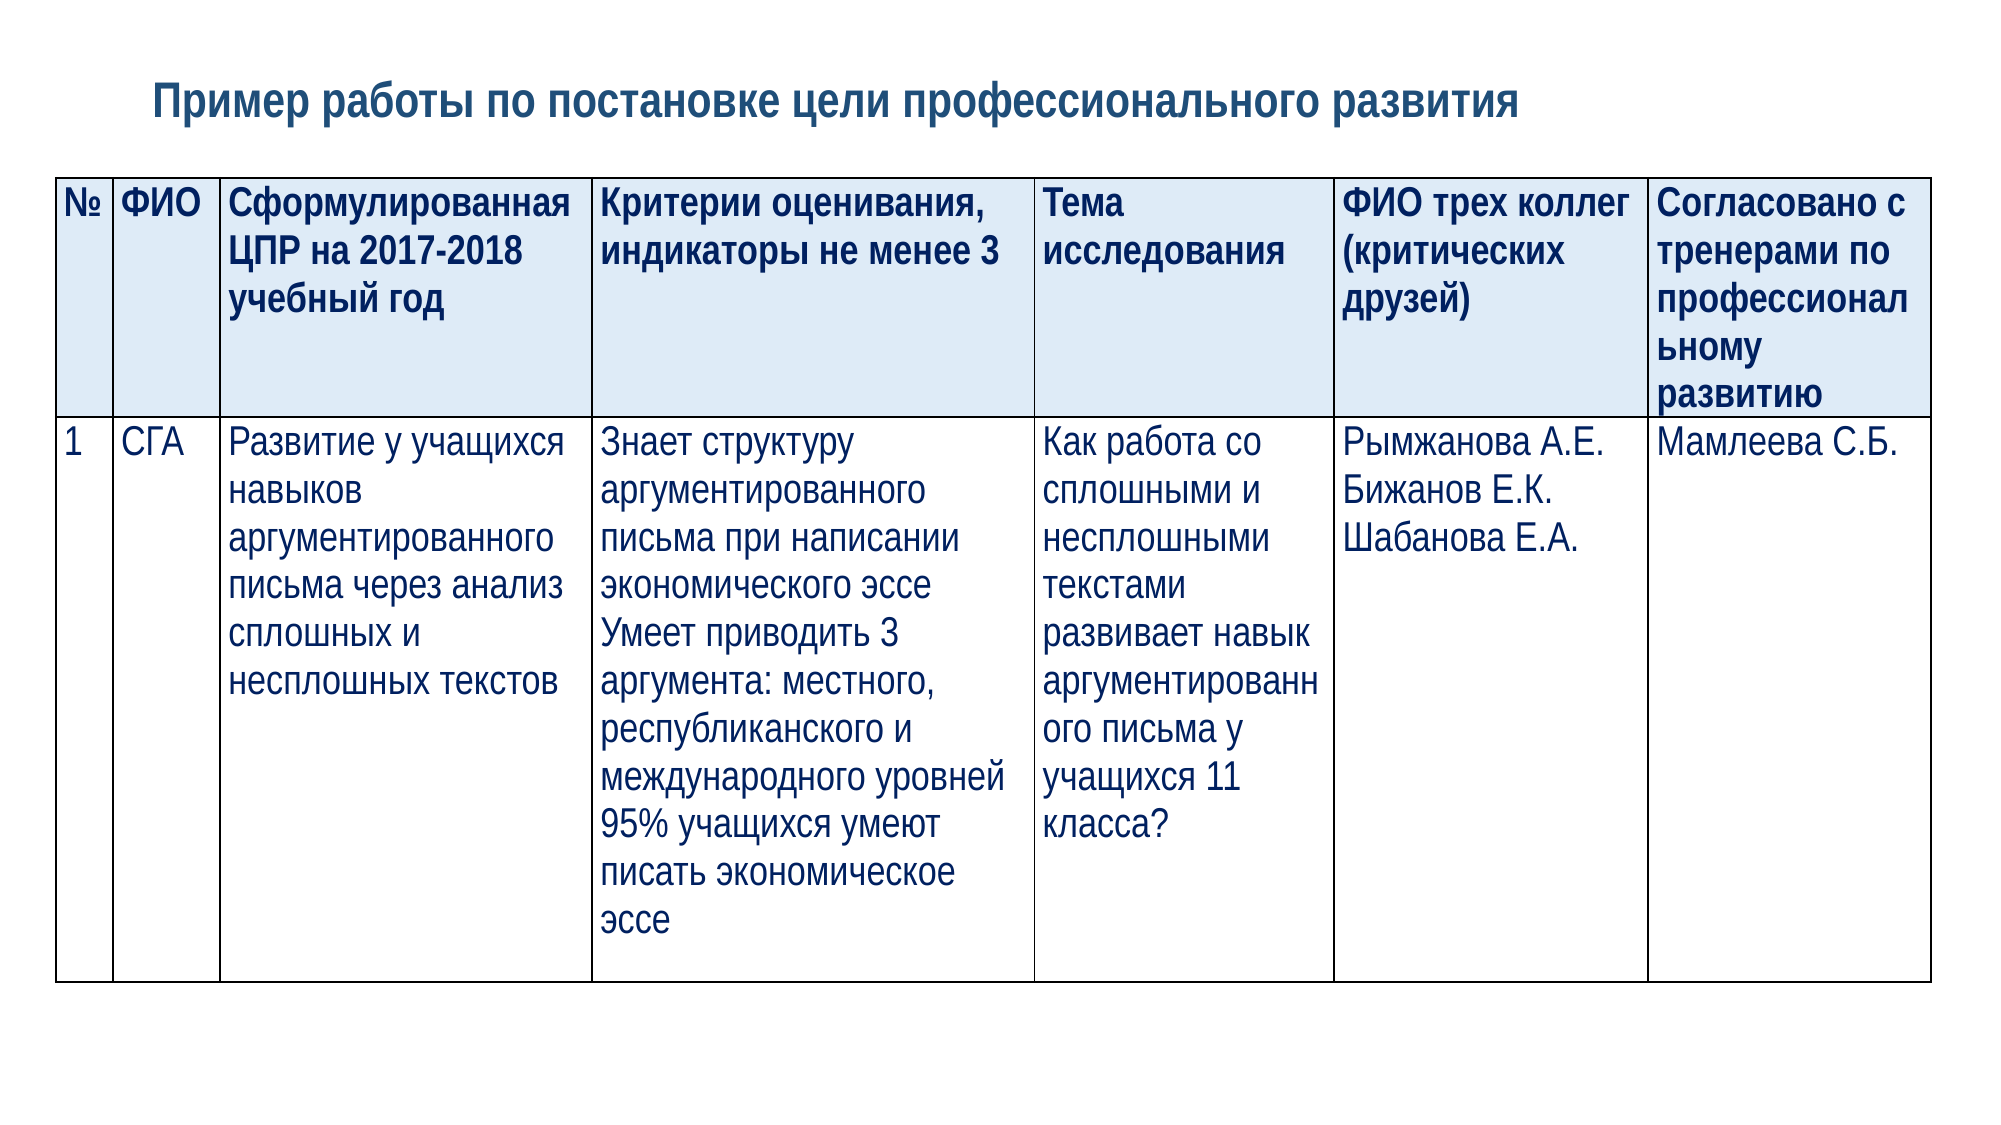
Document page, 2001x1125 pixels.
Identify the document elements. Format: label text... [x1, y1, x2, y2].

table_cell Развитие у учащихся навыков аргументированного письма через анализ сплошных и несплошных текстов [221, 418, 591, 981]
table_cell Знает структуру аргументированного письма при написании экономического эссе Умеет приводить 3 аргумента: местного, республиканского и международного уровней 95% учащихся умеют писать экономическое эссе [593, 418, 1034, 981]
table_header № [57, 179, 112, 416]
table_cell Рымжанова А.Е. Бижанов Е.К. Шабанова Е.А. [1335, 418, 1647, 981]
table_cell 1 [57, 418, 112, 981]
table_cell СГА [114, 418, 219, 981]
table_header ФИО трех коллег (критических друзей) [1335, 179, 1647, 416]
table_header Сформулированная ЦПР на 2017-2018 учебный год [221, 179, 591, 416]
table_cell Мамлеева С.Б. [1649, 418, 1930, 981]
table_header ФИО [114, 179, 219, 416]
table_header Тема исследования [1035, 179, 1333, 416]
table_header Согласовано с тренерами по профессиональному развитию [1649, 179, 1930, 416]
title Пример работы по постановке цели профессионального развития [137, 59, 1863, 144]
table_cell Как работа со сплошными и несплошными текстами развивает навык аргументированного письма у учащихся 11 класса? [1035, 418, 1333, 981]
table_header Критерии оценивания, индикаторы не менее 3 [593, 179, 1034, 416]
